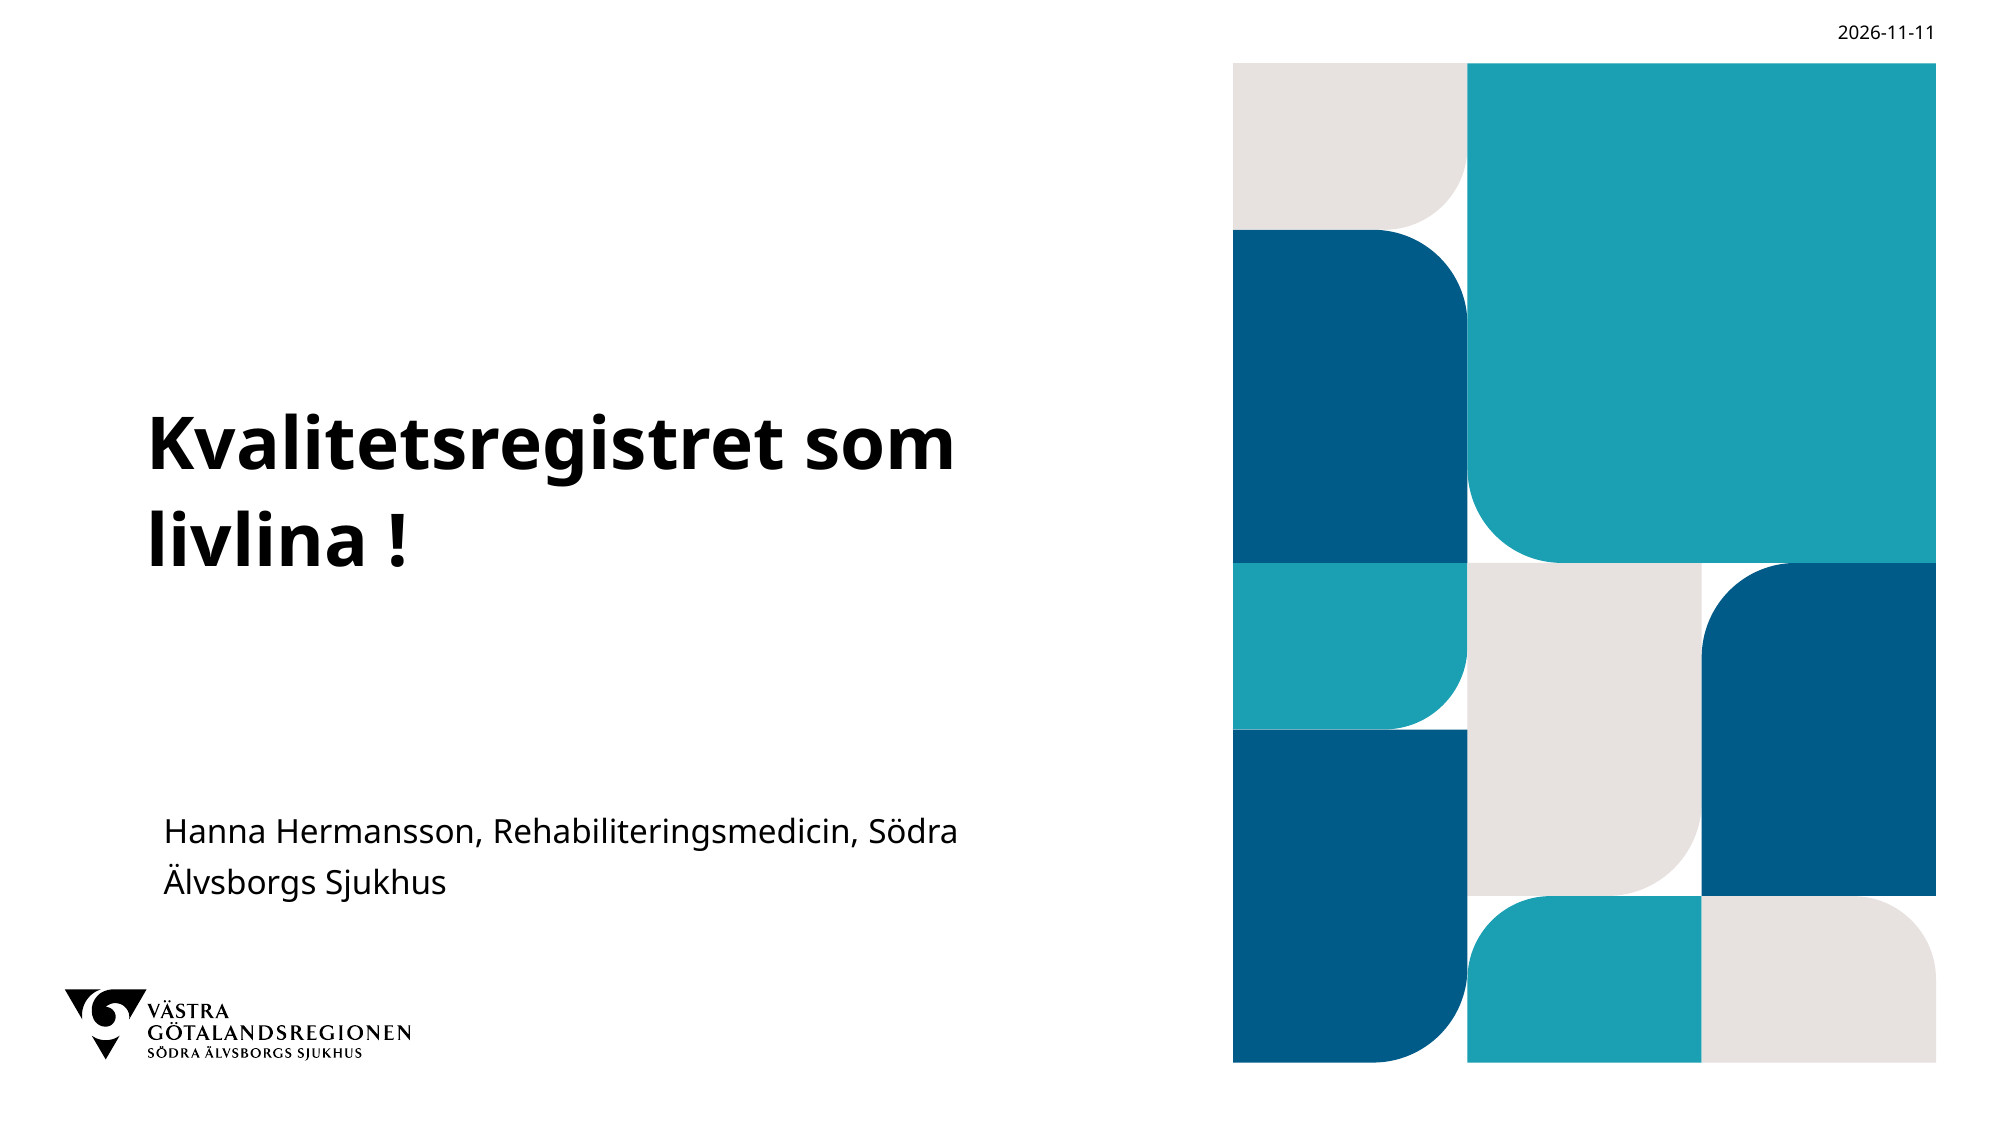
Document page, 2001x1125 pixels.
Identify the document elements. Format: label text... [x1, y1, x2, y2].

title Kvalitetsregistret som livlina ! [146, 188, 1088, 581]
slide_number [1788, 22, 1936, 46]
subtitle Hanna Hermansson, Rehabiliteringsmedicin, Södra Älvsborgs Sjukhus [163, 797, 1106, 1075]
